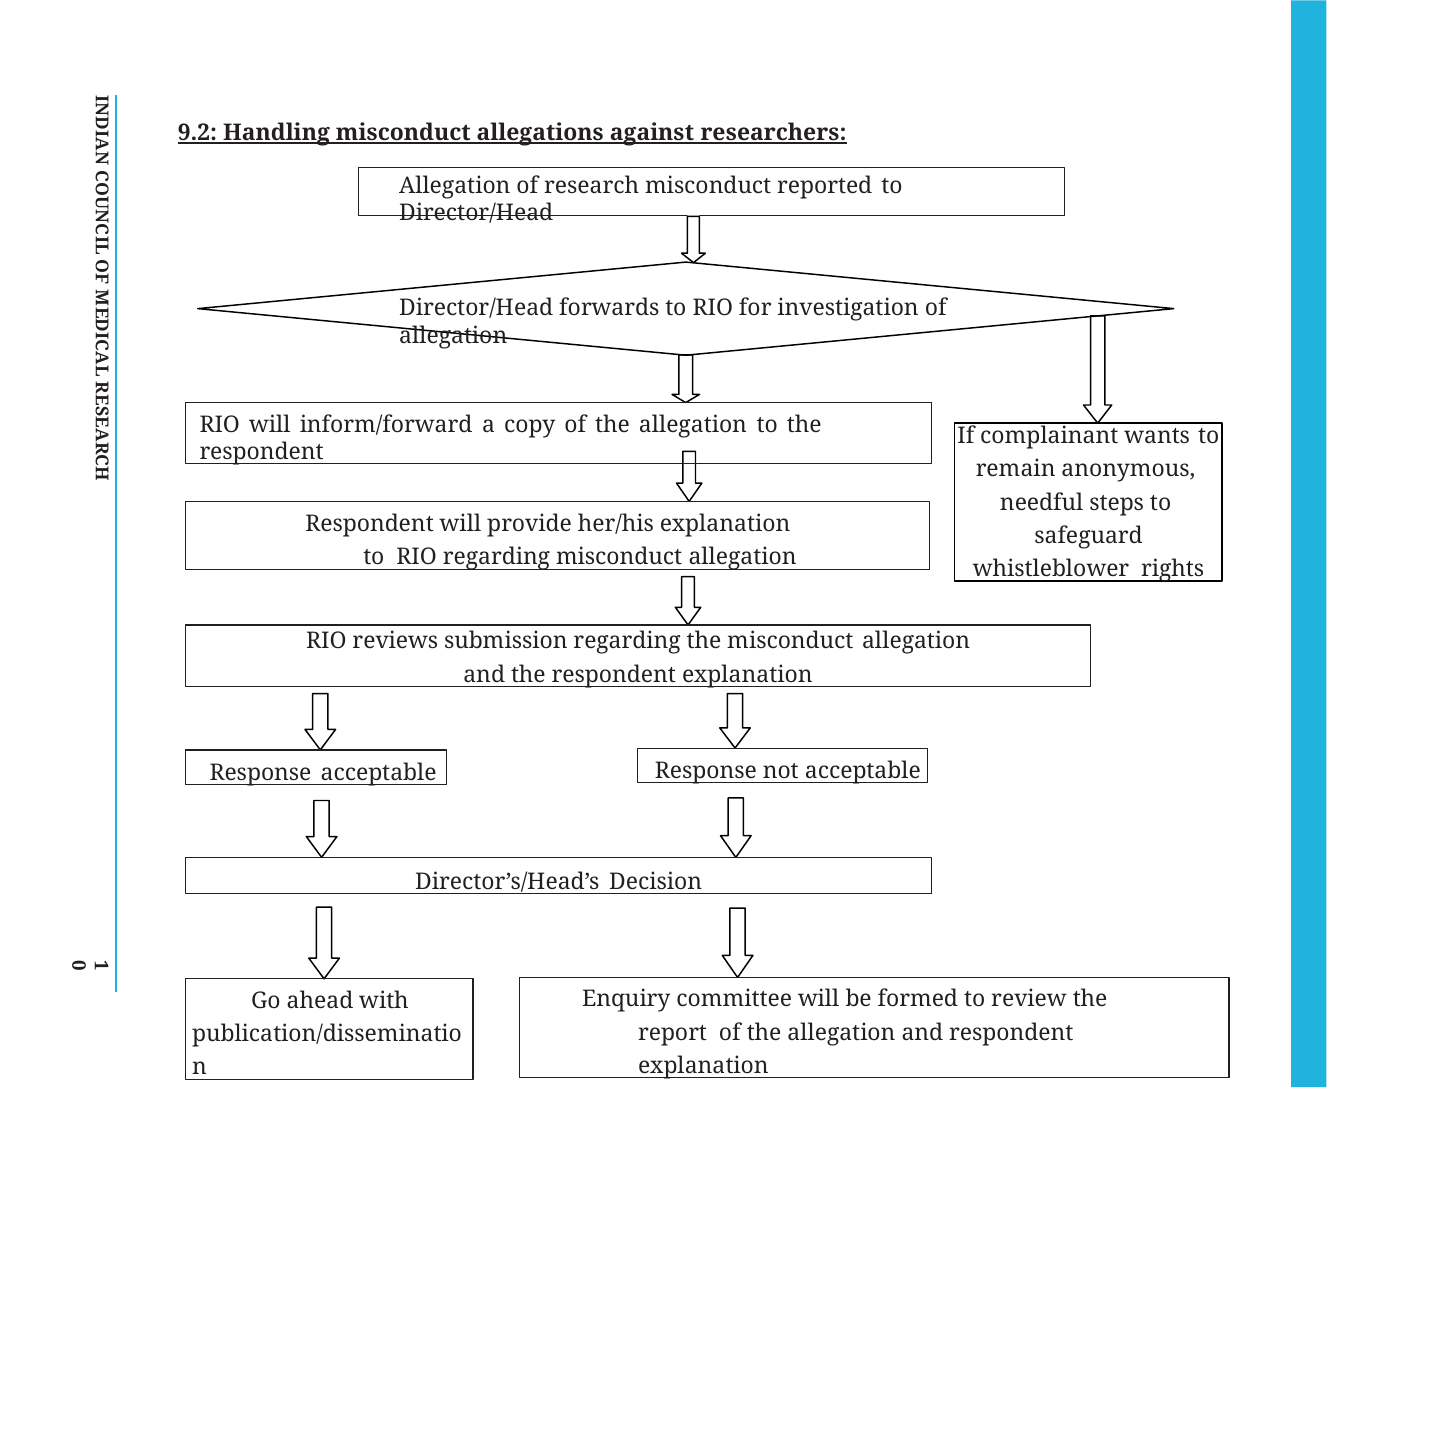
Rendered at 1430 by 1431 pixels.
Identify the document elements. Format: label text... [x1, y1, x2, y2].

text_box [196, 166, 1175, 425]
text_box [676, 464, 702, 501]
text_box [1291, 0, 1327, 1088]
text_box [308, 907, 340, 978]
text_box Enquiry committee will be formed to review the report of the allegation and respondent explanation [519, 977, 1229, 1078]
text_box 9.2: Handling misconduct allegations against researchers: Allegation of research misconduct reported to Director/Head [175, 115, 1048, 226]
text_box RIO will inform/forward a copy of the allegation to the respondent [185, 402, 932, 464]
text_box INDIAN COUNCIL OF MEDICAL RESEARCH [87, 92, 114, 493]
text_box Director’s/Head’s Decision [185, 857, 932, 894]
text_box RIO reviews submission regarding the misconduct allegation and the respondent explanation [185, 624, 1091, 687]
text_box Go ahead with publication/dissemination [185, 978, 473, 1080]
text_box [675, 576, 701, 624]
text_box [722, 908, 753, 977]
text_box [306, 800, 337, 857]
text_box [305, 693, 336, 750]
text_box [720, 797, 752, 857]
text_box 10 [87, 957, 114, 981]
text_box [719, 693, 751, 748]
text_box Respondent will provide her/his explanation to RIO regarding misconduct allegation [185, 501, 930, 570]
text_box If complainant wants to remain anonymous, needful steps to safeguard whistleblower rights [954, 423, 1222, 581]
text_box Response acceptable [185, 750, 447, 785]
text_box Response not acceptable [637, 748, 928, 783]
